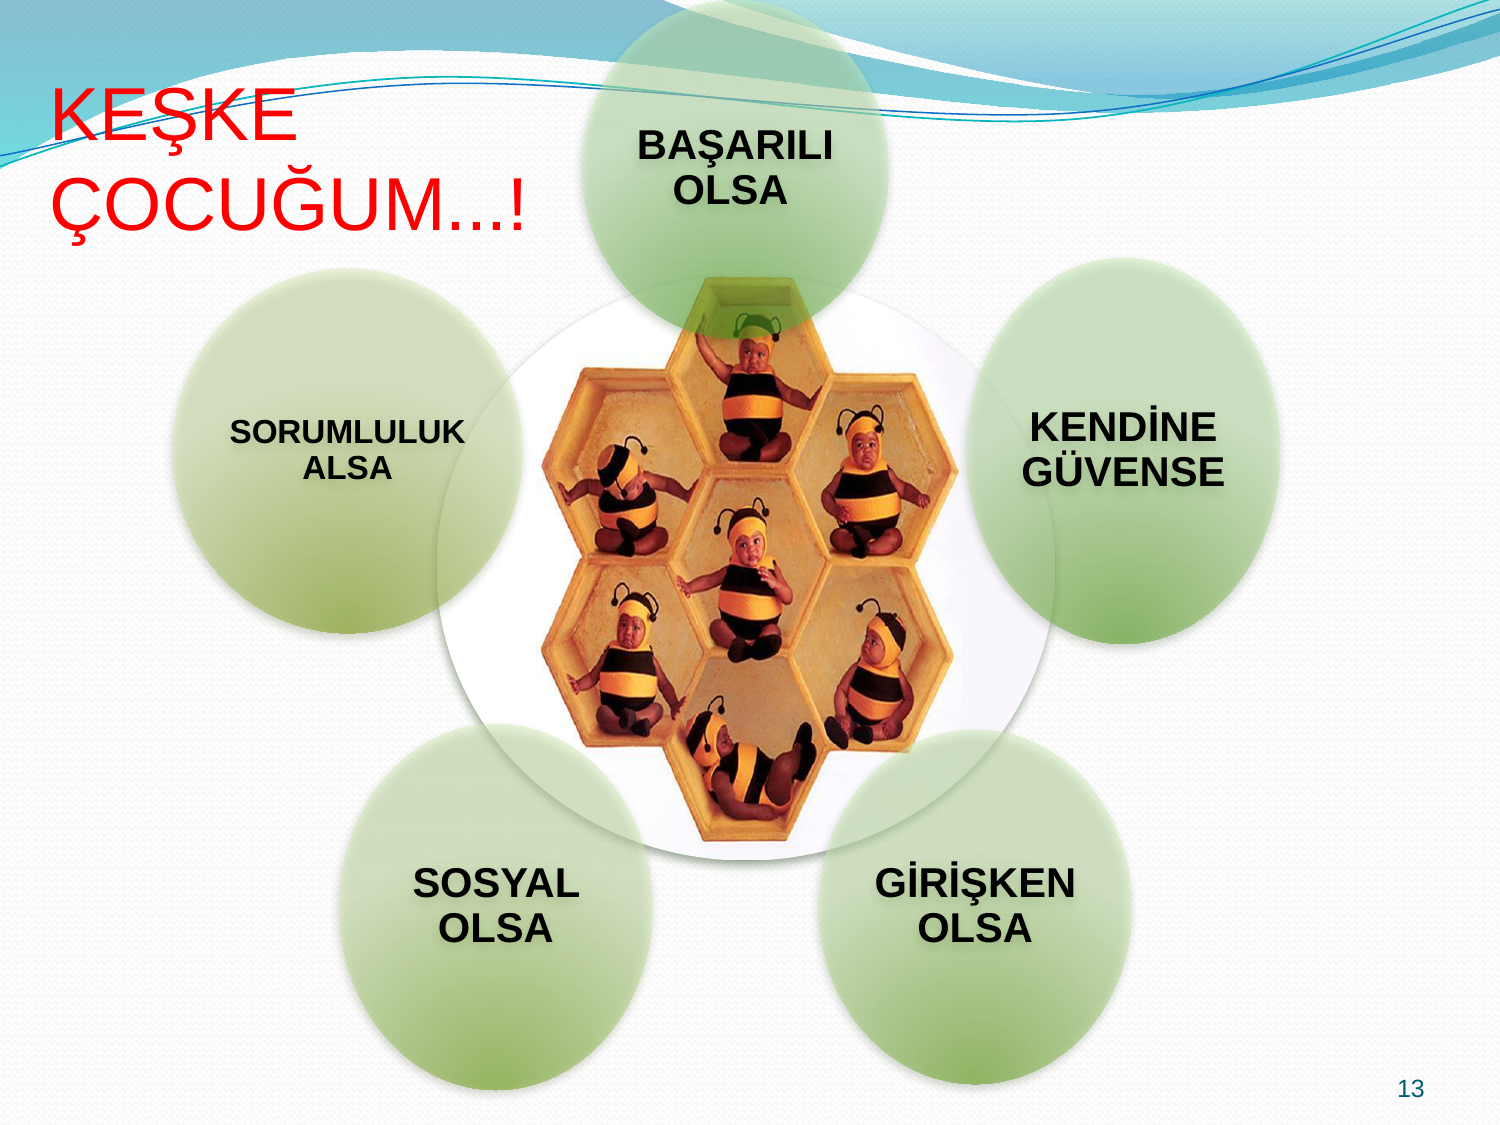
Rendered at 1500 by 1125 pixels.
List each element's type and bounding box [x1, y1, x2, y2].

list [0, 0, 1454, 1091]
